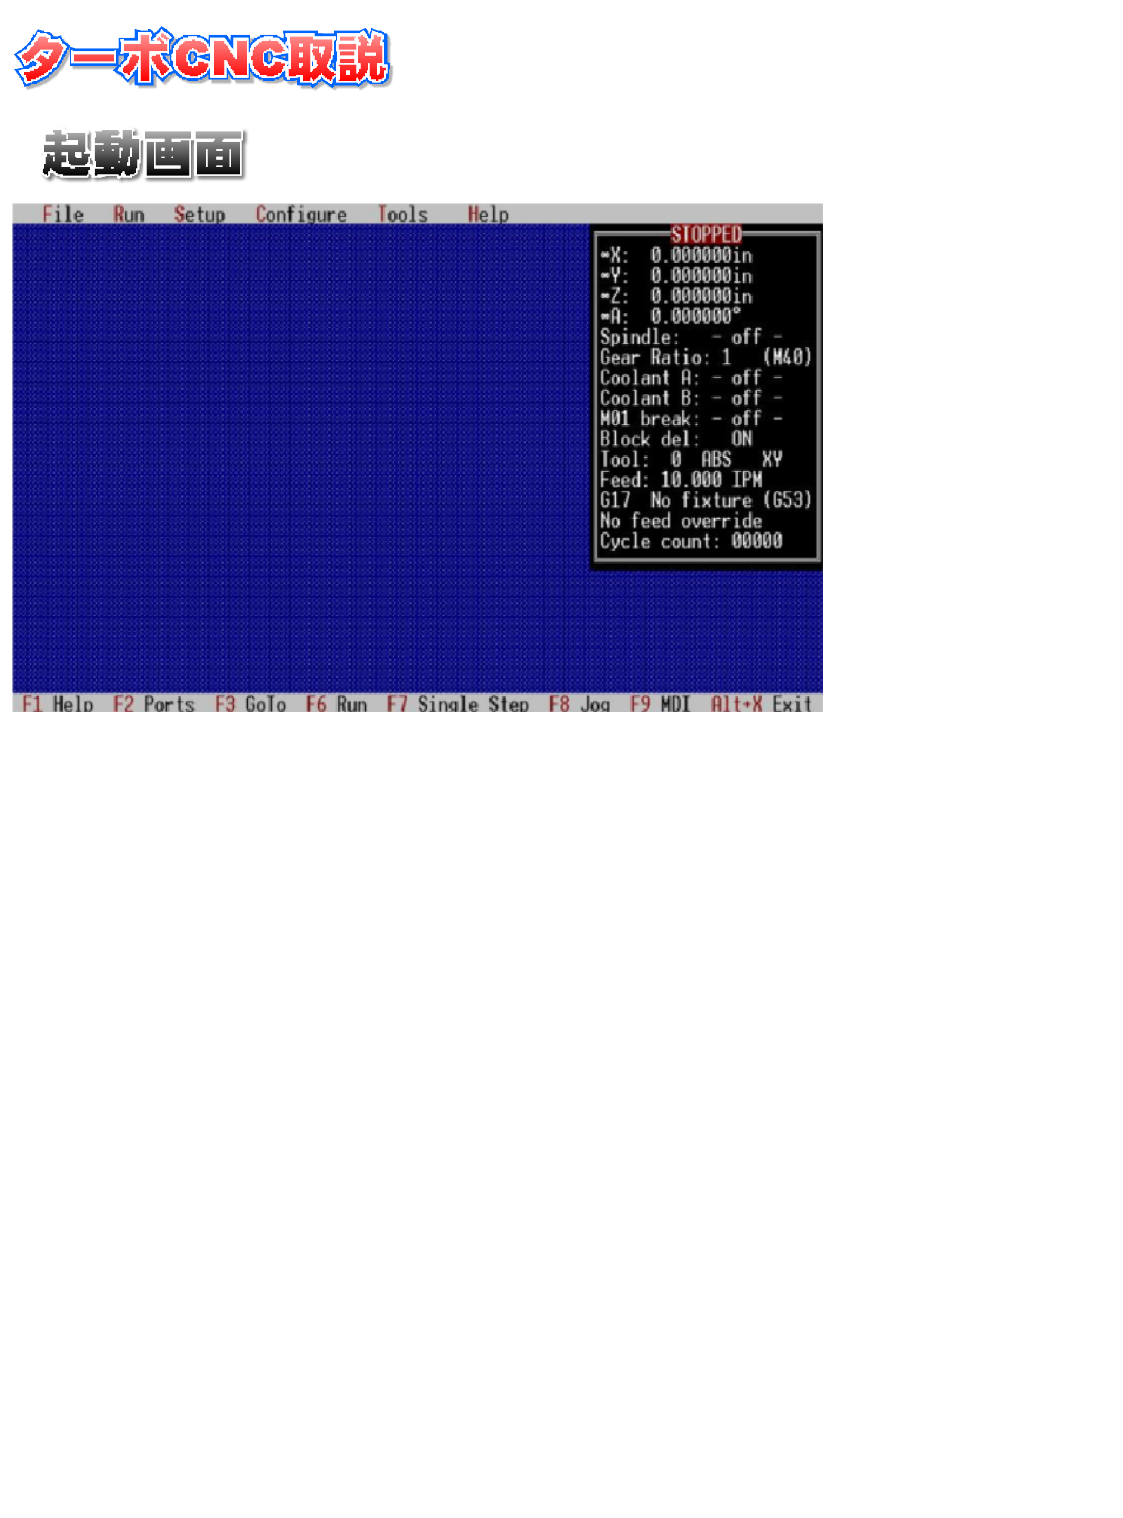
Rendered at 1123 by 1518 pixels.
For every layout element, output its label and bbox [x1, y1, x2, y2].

picture [0, 7, 823, 713]
